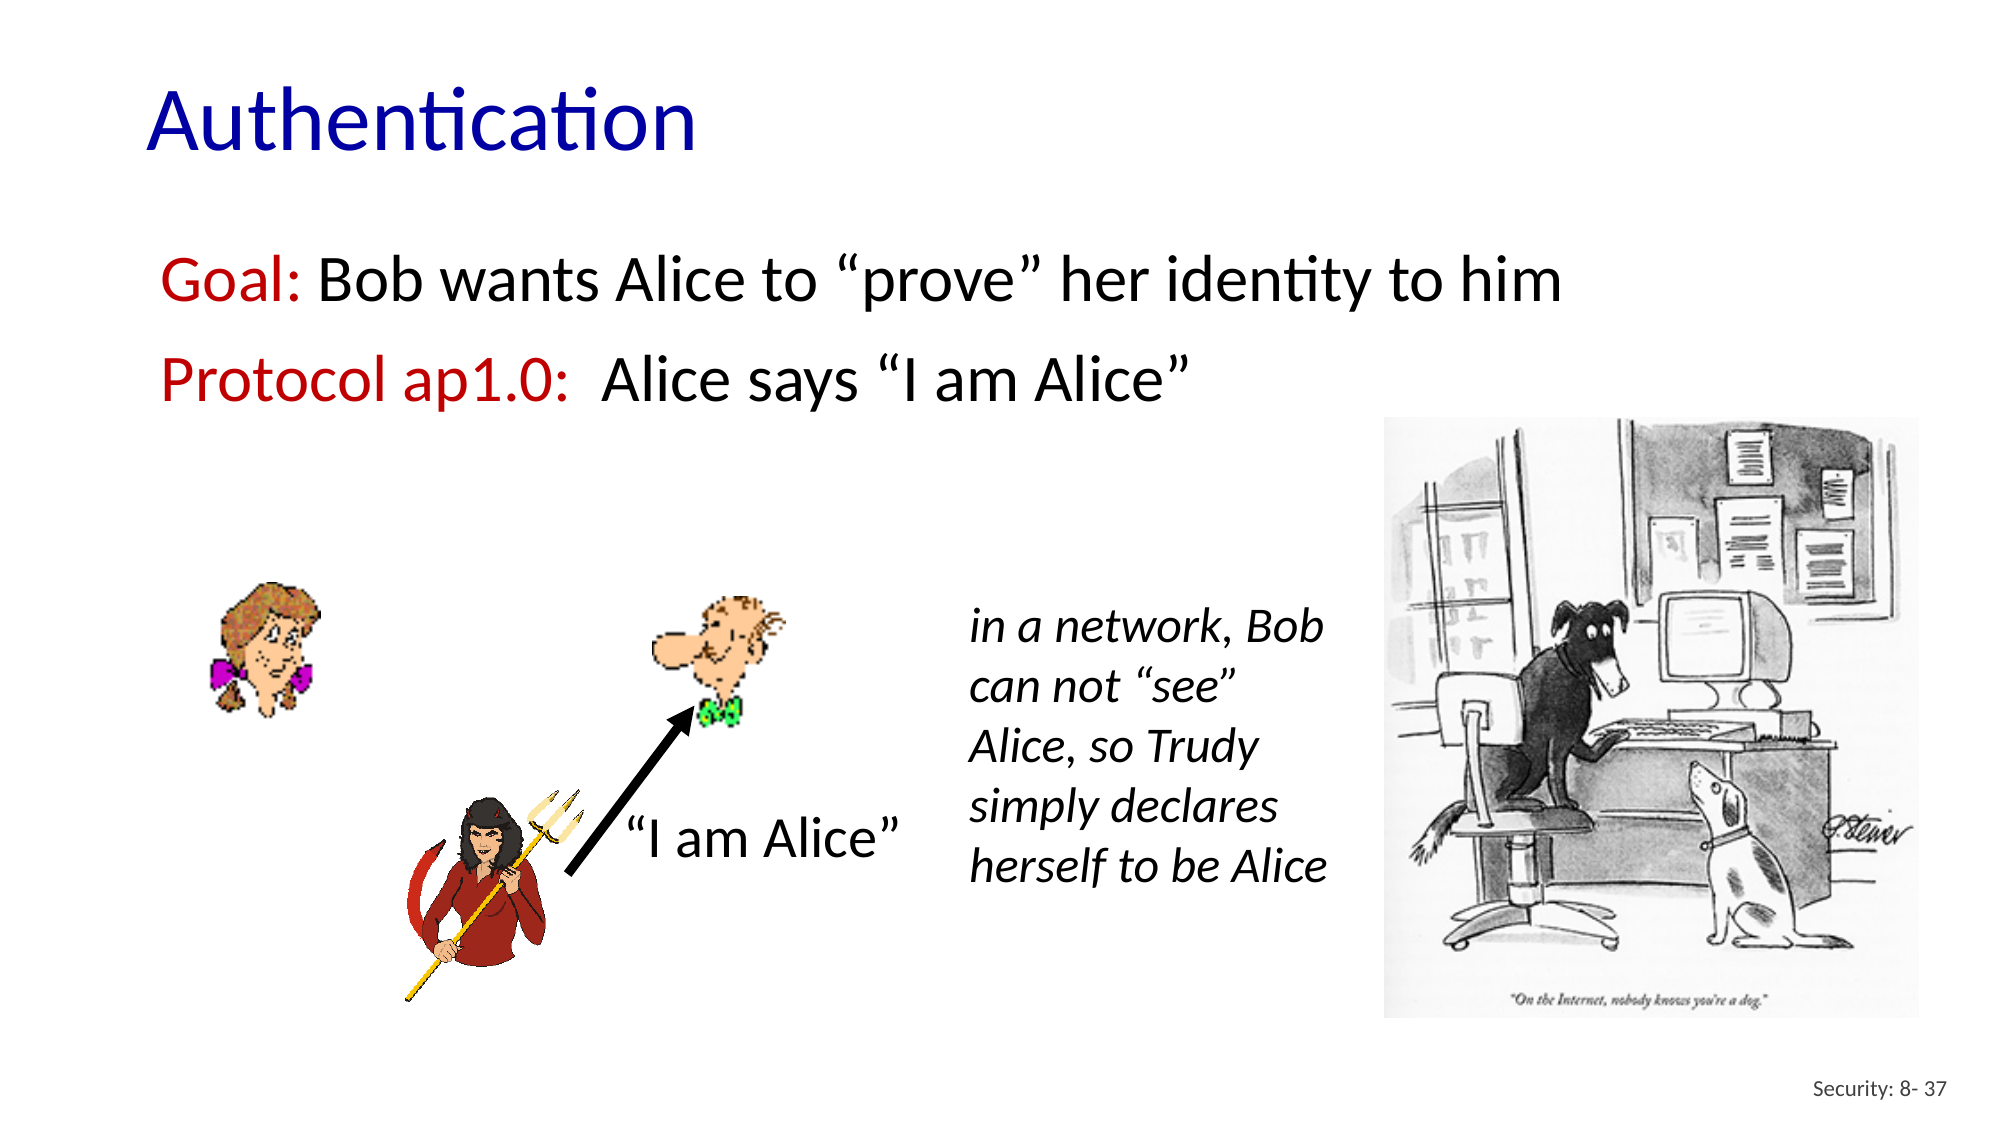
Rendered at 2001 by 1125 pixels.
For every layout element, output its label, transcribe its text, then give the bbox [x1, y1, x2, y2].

title Authentication [131, 47, 1856, 195]
text_box Protocol ap1.0: Alice says “I am Alice” [145, 327, 1209, 423]
picture [206, 582, 321, 724]
text_box in a network, Bob can not “see” Alice, so Trudy simply declares herself to be Alice [954, 585, 1352, 900]
picture [405, 789, 584, 1002]
slide_number Security: 8- 37 [1512, 1056, 1963, 1117]
picture [1384, 417, 1919, 1018]
picture [652, 596, 786, 734]
text_box Goal: Bob wants Alice to “prove” her identity to him [124, 236, 1713, 395]
text_box “I am Alice” [608, 792, 917, 877]
